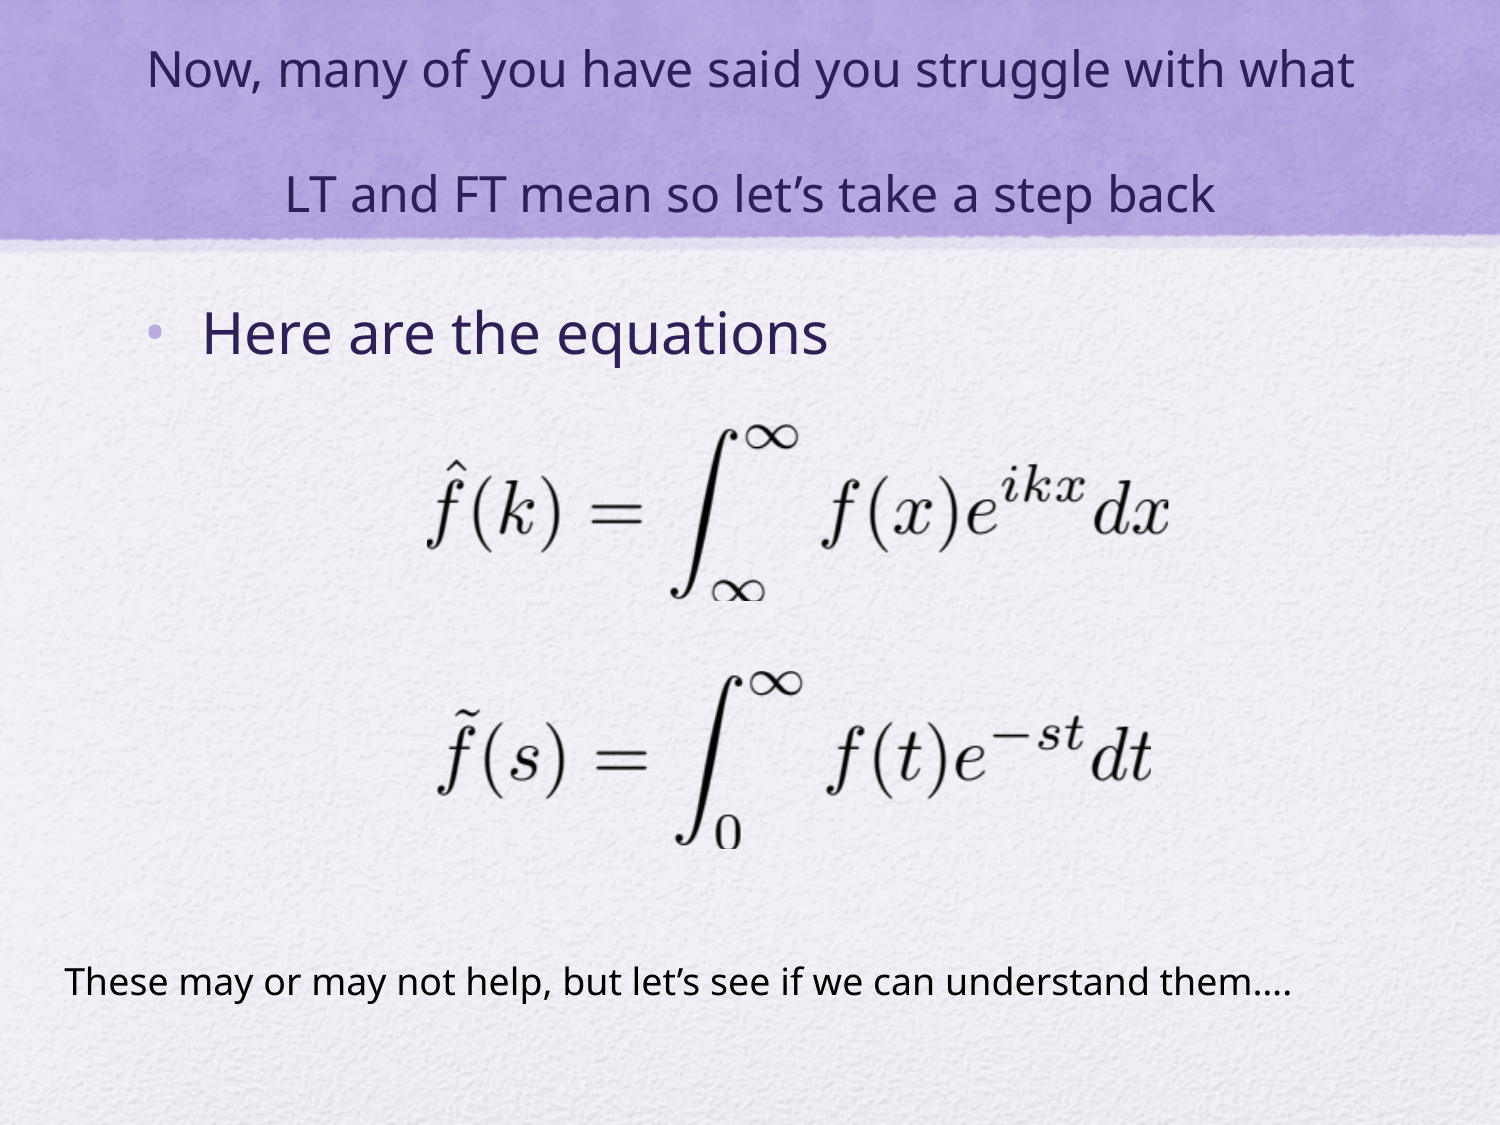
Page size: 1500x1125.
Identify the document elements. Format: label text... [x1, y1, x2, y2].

picture [0, 225, 1500, 1125]
title Now, many of you have said you struggle with what LT and FT mean so let’s take a step back [129, 6, 1372, 189]
list Here are the equations [129, 288, 1372, 993]
text_box These may or may not help, but let’s see if we can understand them…. [49, 950, 1309, 1011]
